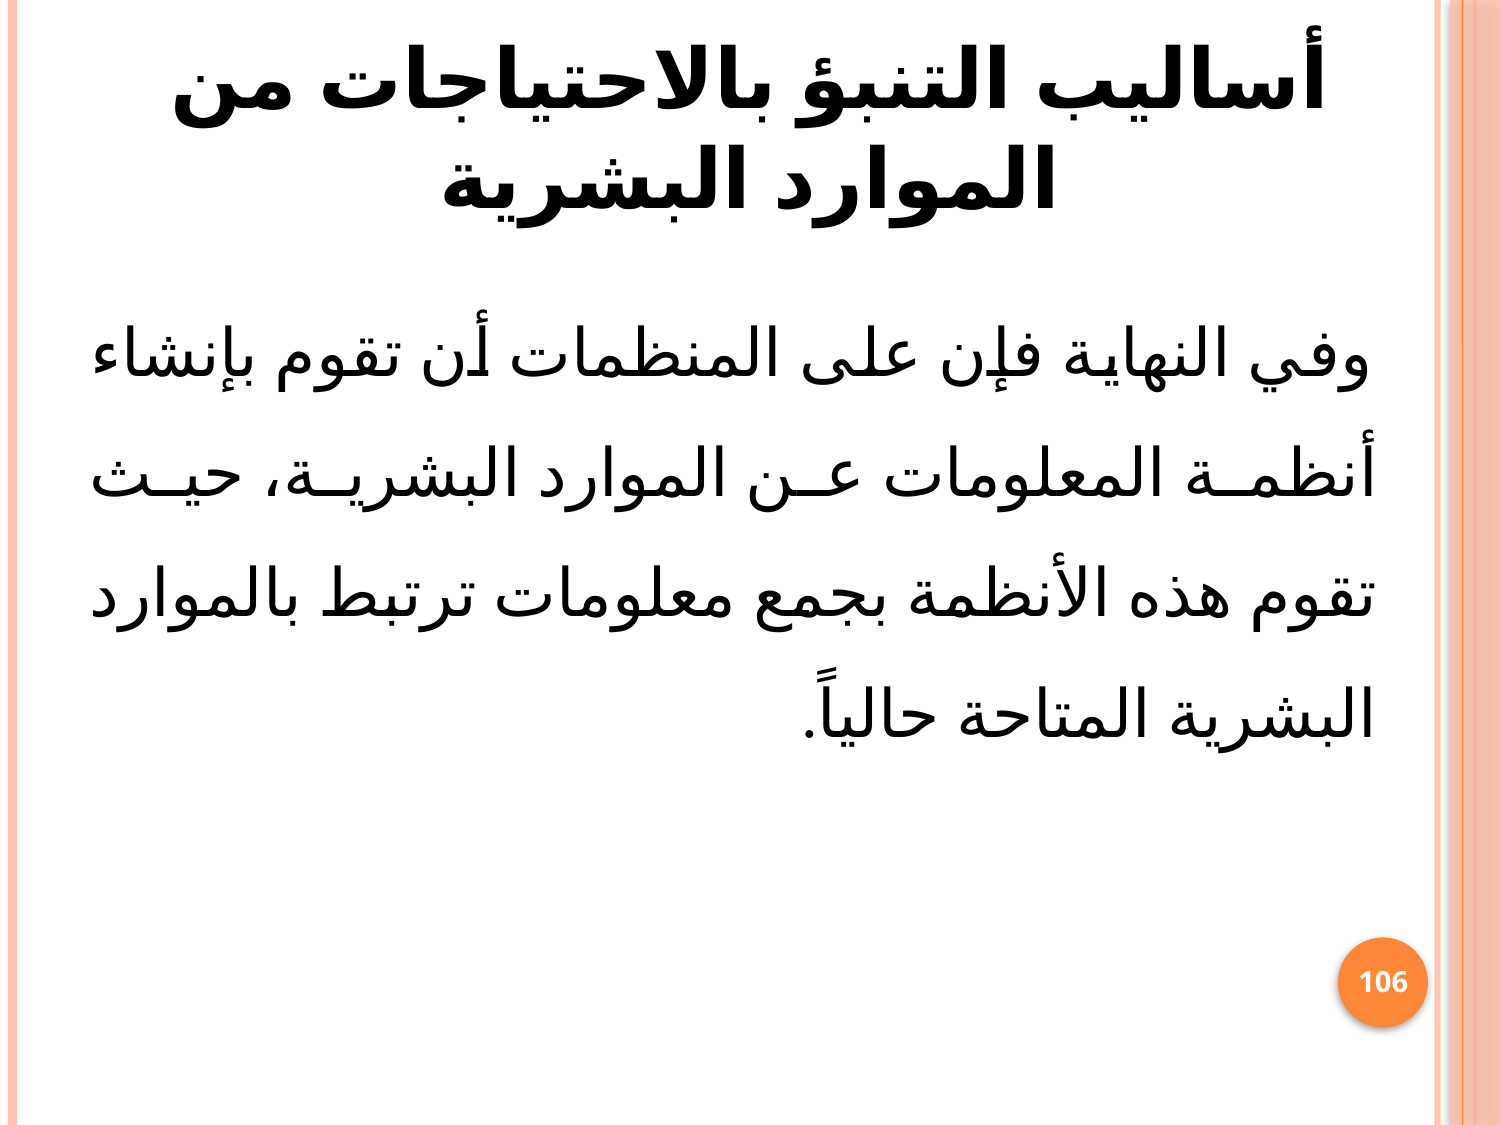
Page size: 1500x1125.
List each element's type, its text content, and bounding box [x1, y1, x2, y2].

slide_number 106 [1333, 940, 1434, 1027]
list وفي النهاية فإن على المنظمات أن تقوم بإنشاء أنظمة المعلومات عن الموارد البشرية، حيث تقوم هذه الأنظمة بجمع معلومات ترتبط بالموارد البشرية المتاحة حالياً. [75, 262, 1438, 1062]
title أساليب التنبؤ بالاحتياجات من الموارد البشرية [75, 45, 1425, 233]
